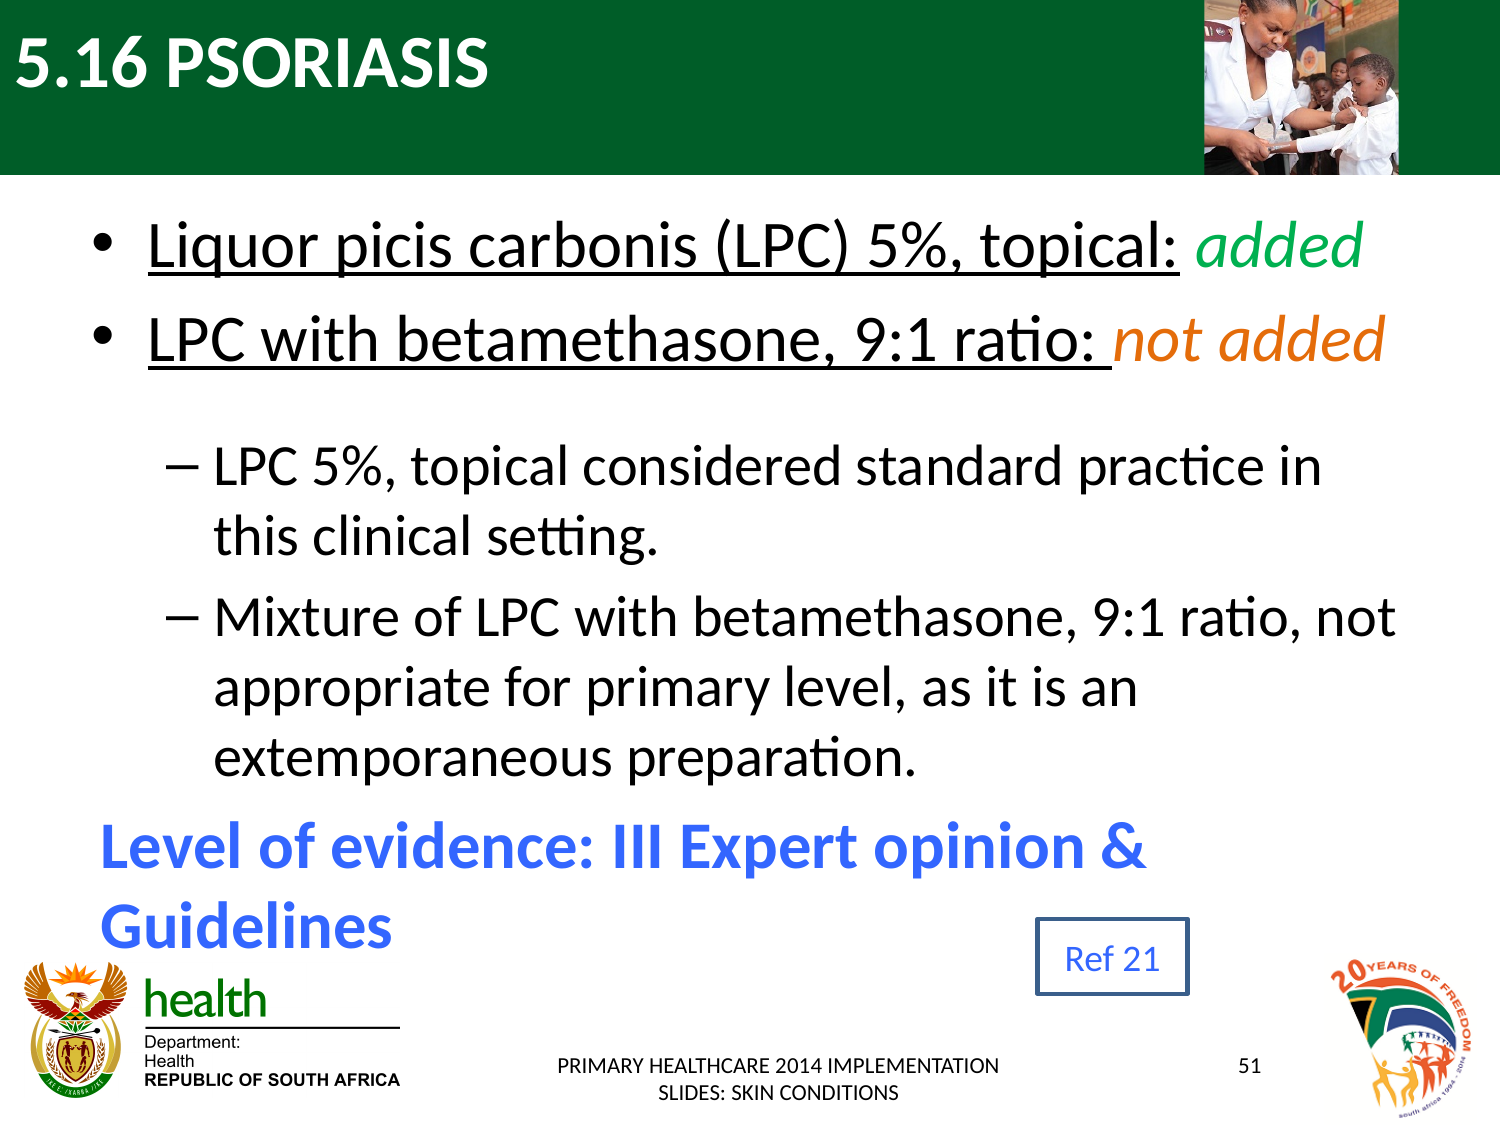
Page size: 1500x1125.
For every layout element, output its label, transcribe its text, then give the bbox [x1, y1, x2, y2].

text_box Ref 21 [1035, 917, 1190, 996]
picture [1204, 0, 1399, 175]
slide_number 51 [1074, 1042, 1425, 1103]
picture [24, 962, 400, 1098]
footer PRIMARY HEALTHCARE 2014 IMPLEMENTATION SLIDES: SKIN CONDITIONS [512, 1042, 1046, 1103]
list Liquor picis carbonis (LPC) 5%, topical: added LPC with betamethasone, 9:1 ratio: not added LPC 5%, topical considered standard practice in this clinical setting. Mixture of LPC with betamethasone, 9:1 ratio, not appropriate for primary level, as it is an extemporaneous preparation. Level of evidence: III Expert opinion & Guidelines [76, 193, 1427, 991]
title 5.16 PSORIASIS [0, 5, 1350, 193]
picture [1324, 953, 1477, 1125]
